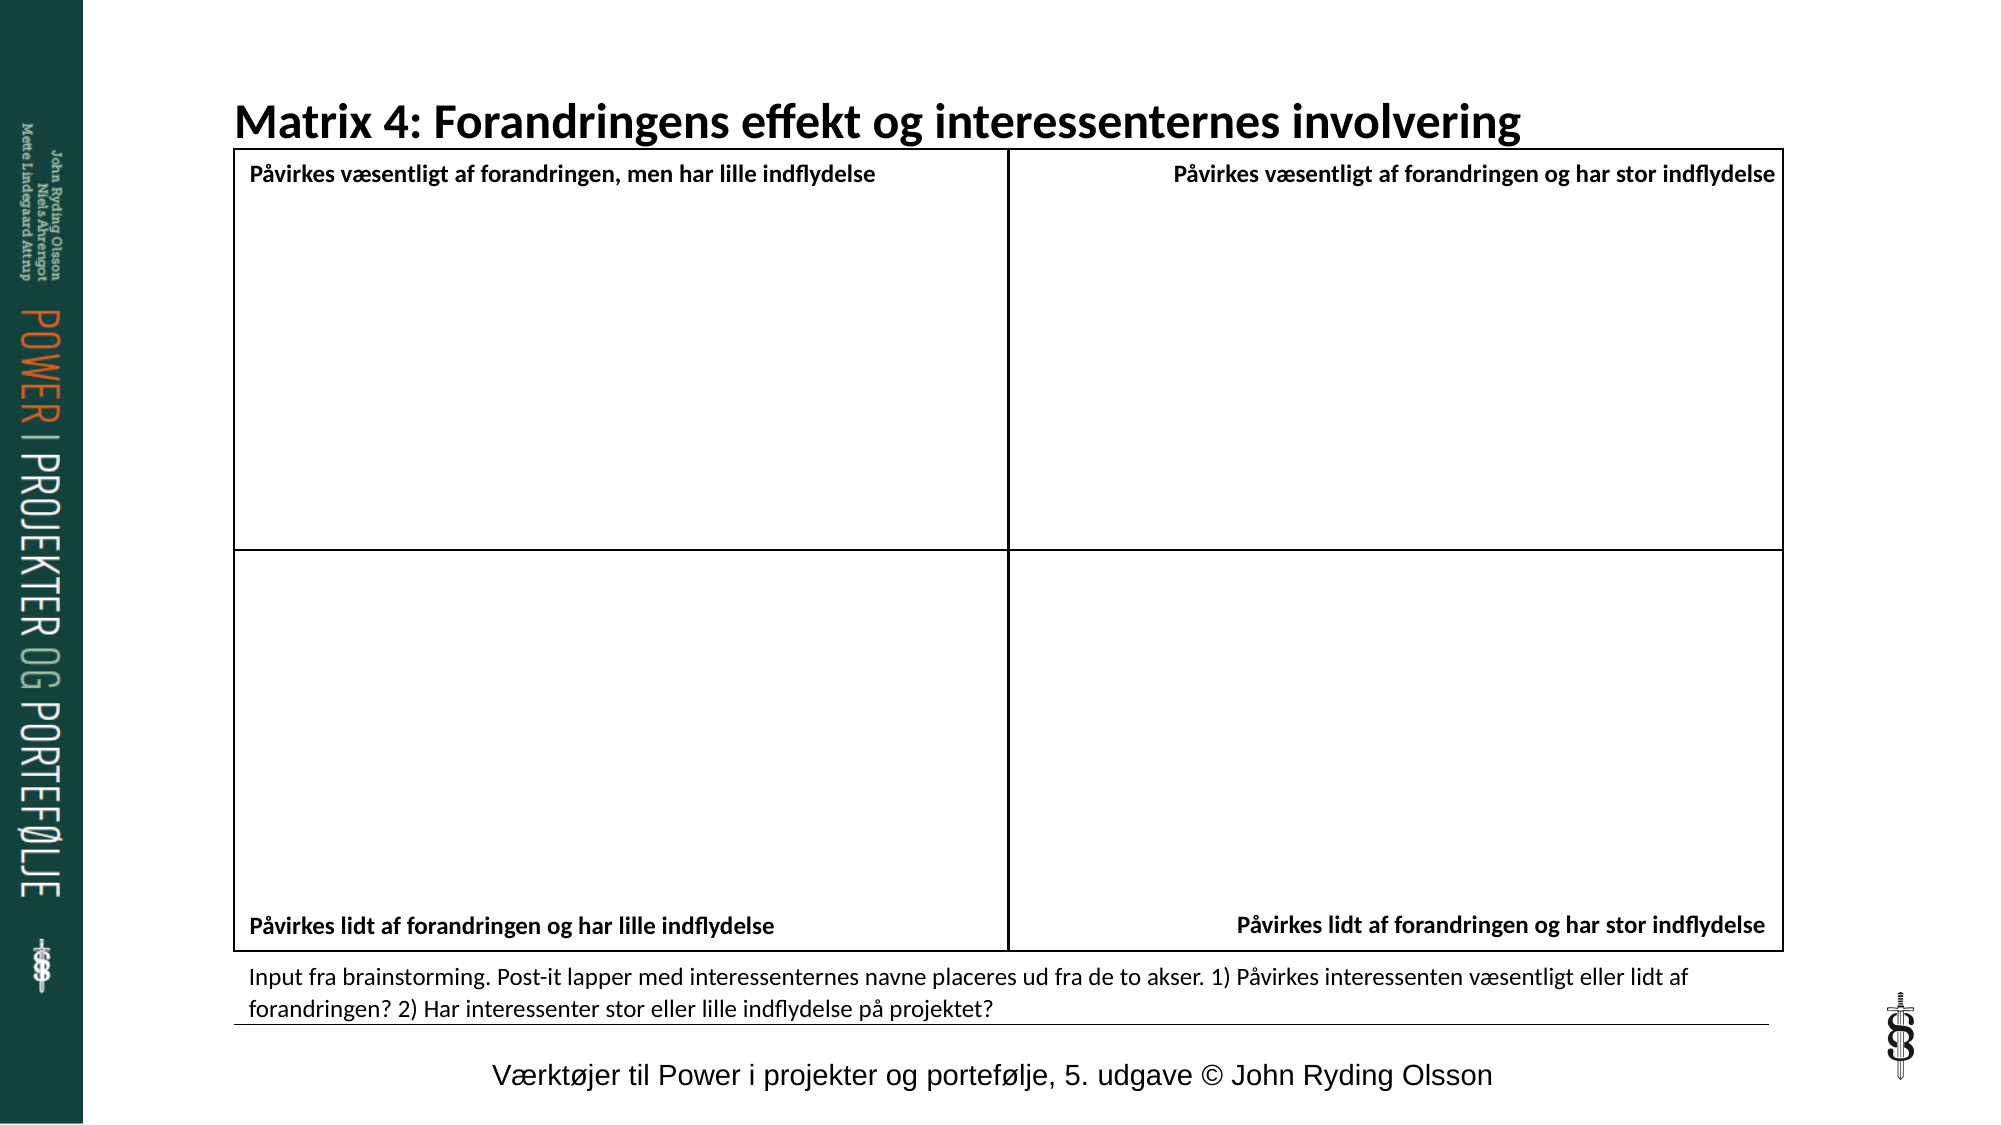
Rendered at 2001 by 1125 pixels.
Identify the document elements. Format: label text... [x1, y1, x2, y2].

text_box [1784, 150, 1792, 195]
picture [0, 0, 83, 1125]
text_box Værktøjer til Power i projekter og portefølje, 5. udgave © John Ryding Olsson [436, 1048, 1551, 1106]
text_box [233, 149, 1784, 951]
picture [1887, 992, 1914, 1080]
text_box Matrix 4: Forandringens effekt og interessenternes involvering [219, 76, 1806, 156]
text_box Input fra brainstorming. Post-it lapper med interessenternes navne placeres ud fra de to akser. 1) Påvirkes interessenten væsentligt eller lidt af forandringen? 2) Har interessenter stor eller lille indflydelse på projektet? [234, 951, 1783, 1030]
